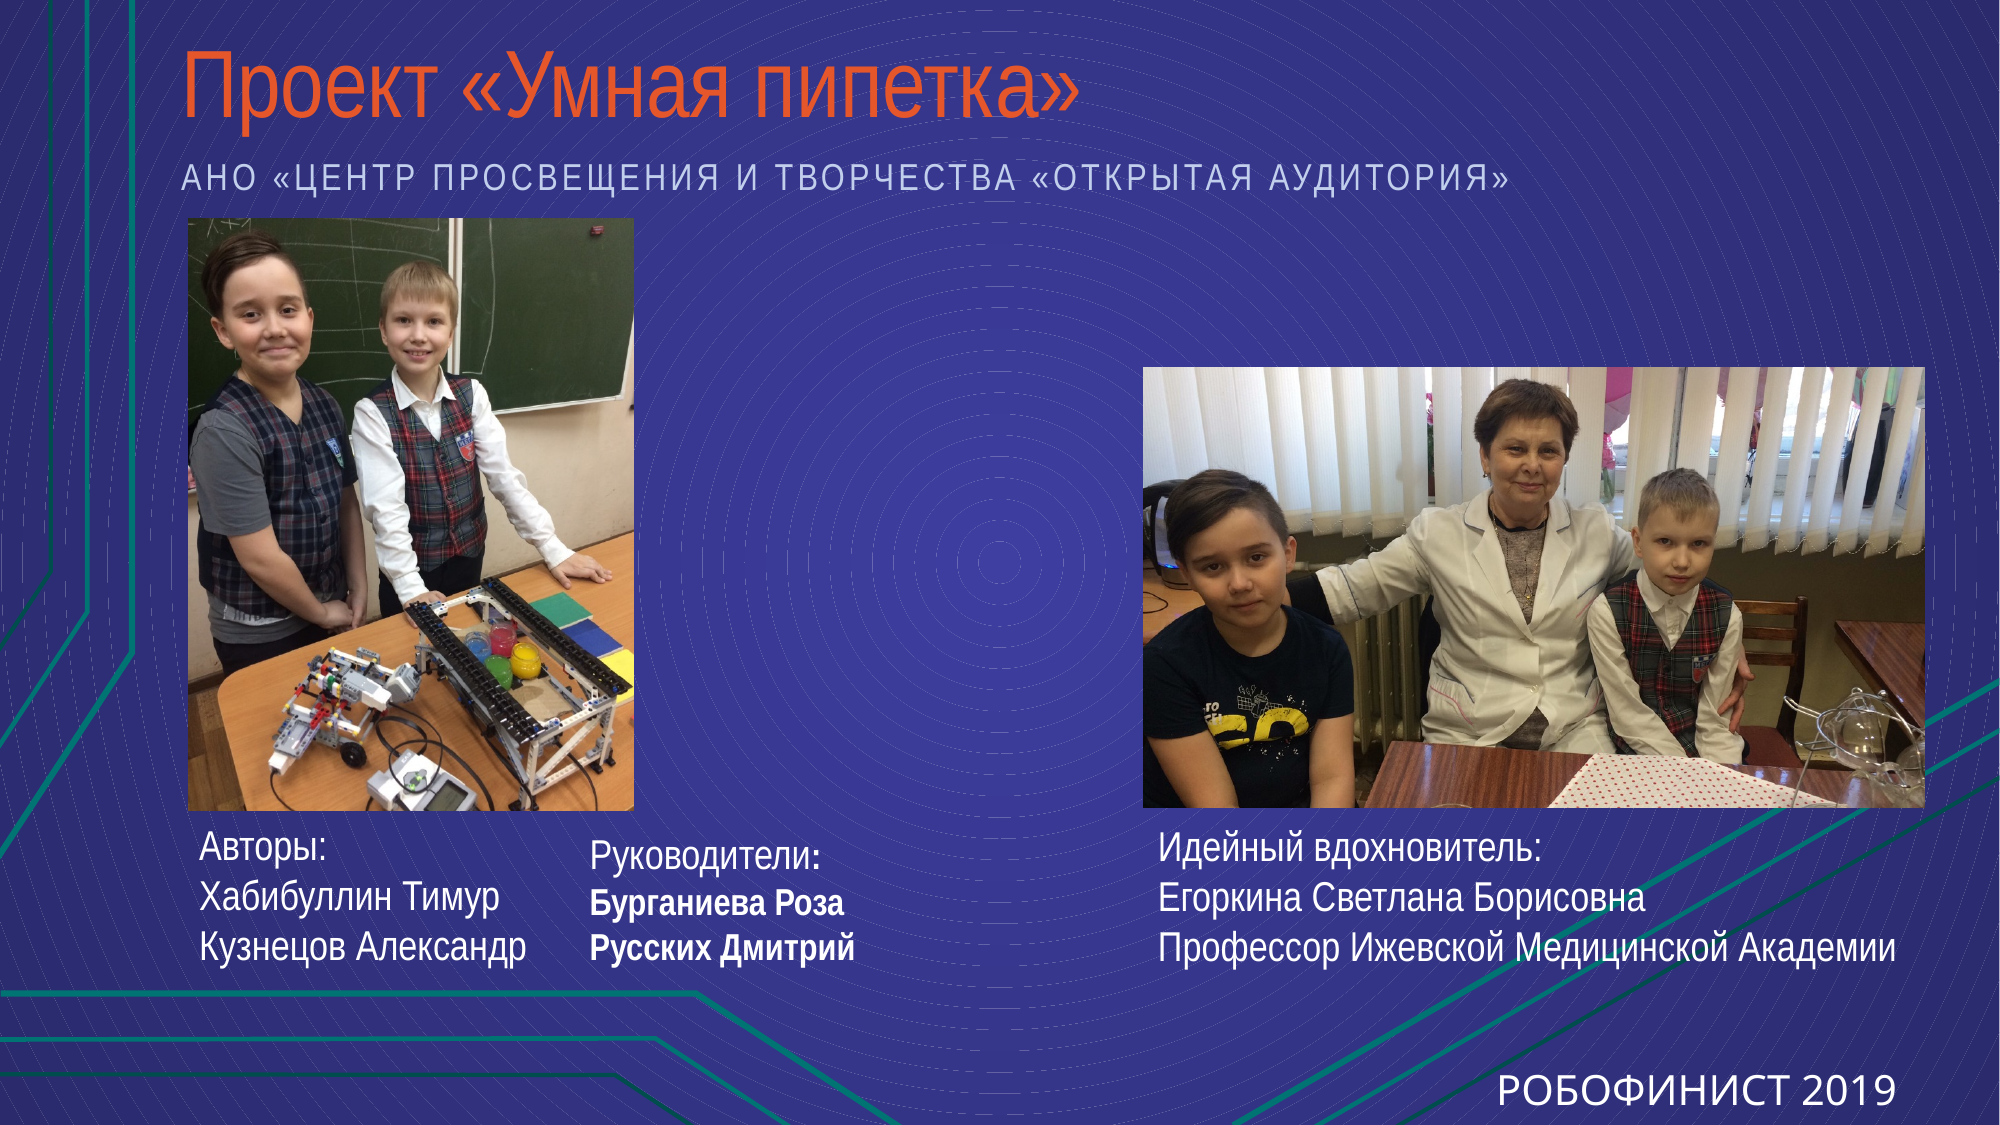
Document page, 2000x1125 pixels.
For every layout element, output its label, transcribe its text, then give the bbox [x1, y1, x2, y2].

title Проект «Умная пипетка» [161, 23, 1594, 147]
text_box Идейный вдохновитель: Егоркина Светлана Борисовна Профессор Ижевской Медицинской Академии [1143, 812, 2000, 977]
text_box РОБОФИНИСТ 2019 [1481, 1056, 2000, 1122]
picture [188, 217, 634, 812]
picture [1142, 367, 1926, 808]
text_box Руководители: Бурганиева Роза Русских Дмитрий [575, 820, 878, 976]
subtitle АНО «Центр просвещения и творчества «Открытая аудитория» [161, 147, 1898, 270]
text_box Авторы: Хабибуллин Тимур Кузнецов Александр [184, 811, 575, 977]
